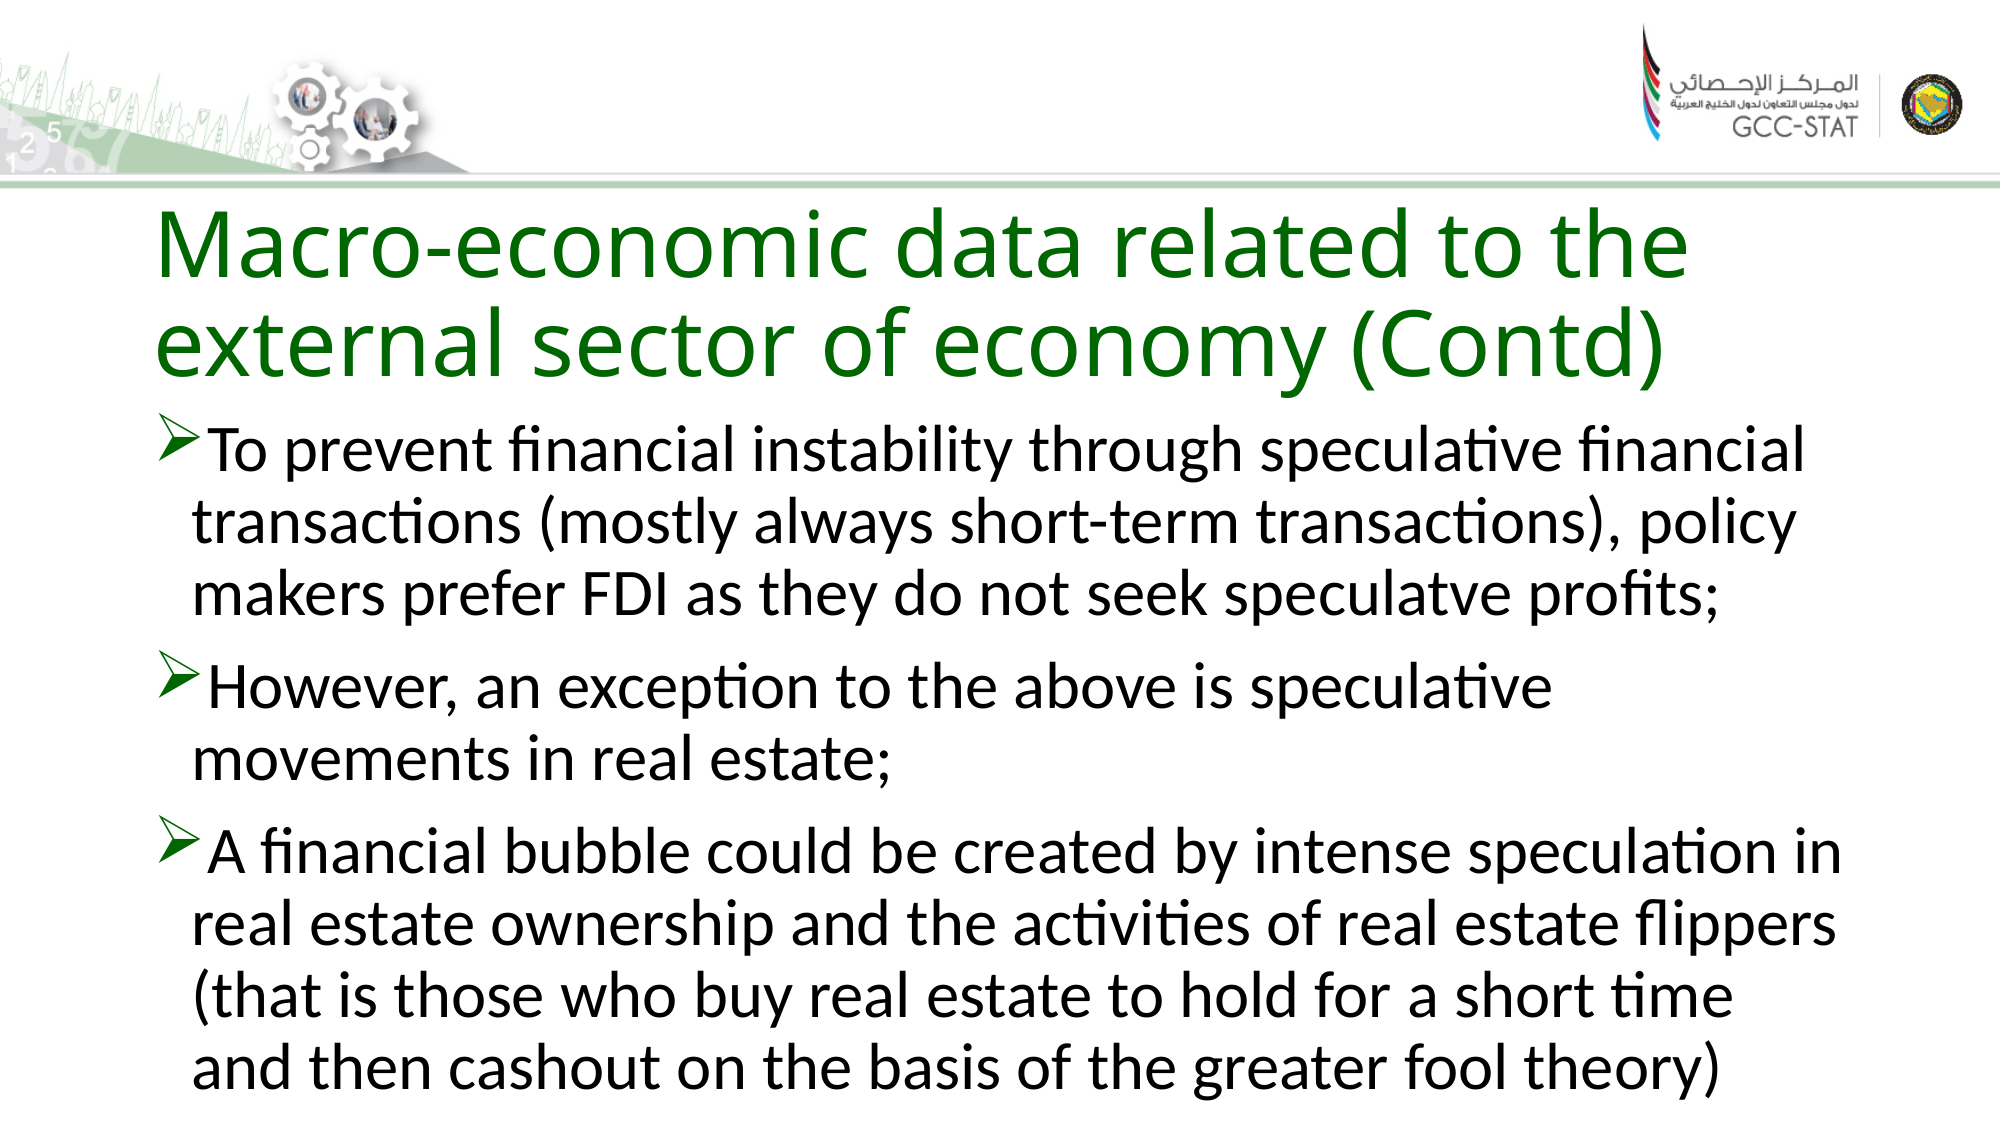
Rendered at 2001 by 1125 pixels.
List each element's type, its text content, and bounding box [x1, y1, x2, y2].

list To prevent financial instability through speculative financial transactions (mostly always short-term transactions), policy makers prefer FDI as they do not seek speculatve profits; However, an exception to the above is speculative movements in real estate; A financial bubble could be created by intense speculation in real estate ownership and the activities of real estate flippers (that is those who buy real estate to hold for a short time and then cashout on the basis of the greater fool theory) [138, 406, 1864, 1120]
picture [0, 0, 2000, 1125]
title Macro-economic data related to the external sector of economy (Contd) [138, 188, 1864, 406]
